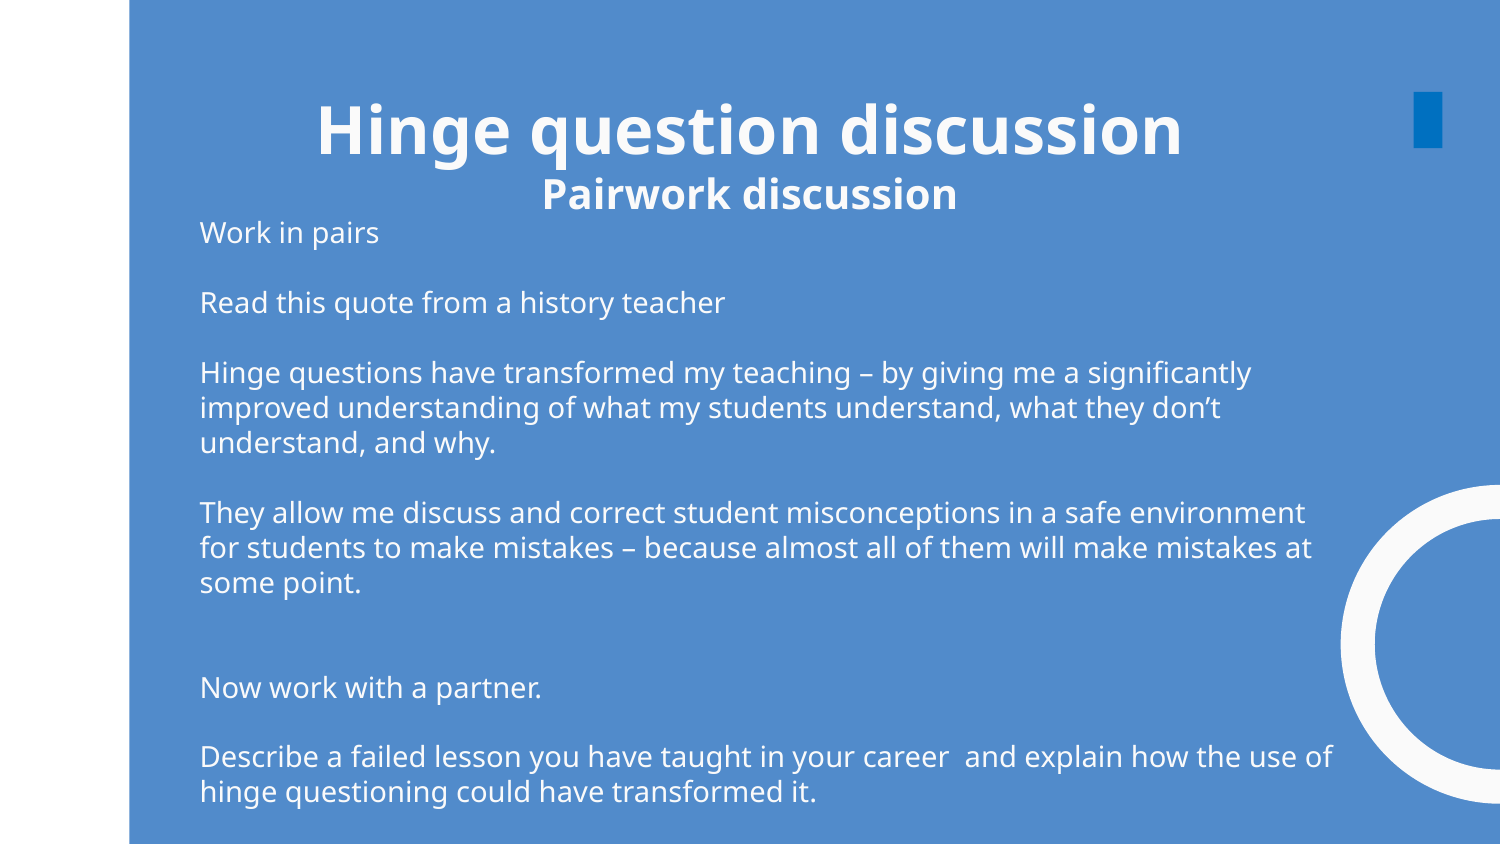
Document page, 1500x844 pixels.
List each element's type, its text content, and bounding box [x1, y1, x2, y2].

list Work in pairs Read this quote from a history teacher Hinge questions have transformed my teaching – by giving me a significantly improved understanding of what my students understand, what they don’t understand, and why. They allow me discuss and correct student misconceptions in a safe environment for students to make mistakes – because almost all of them will make mistakes at some point. Now work with a partner. Describe a failed lesson you have taught in your career and explain how the use of hinge questioning could have transformed it. [184, 199, 1363, 760]
text_box [1340, 484, 1500, 804]
title Hinge question discussion Pairwork discussion [132, 72, 1382, 167]
text_box [0, 0, 132, 844]
